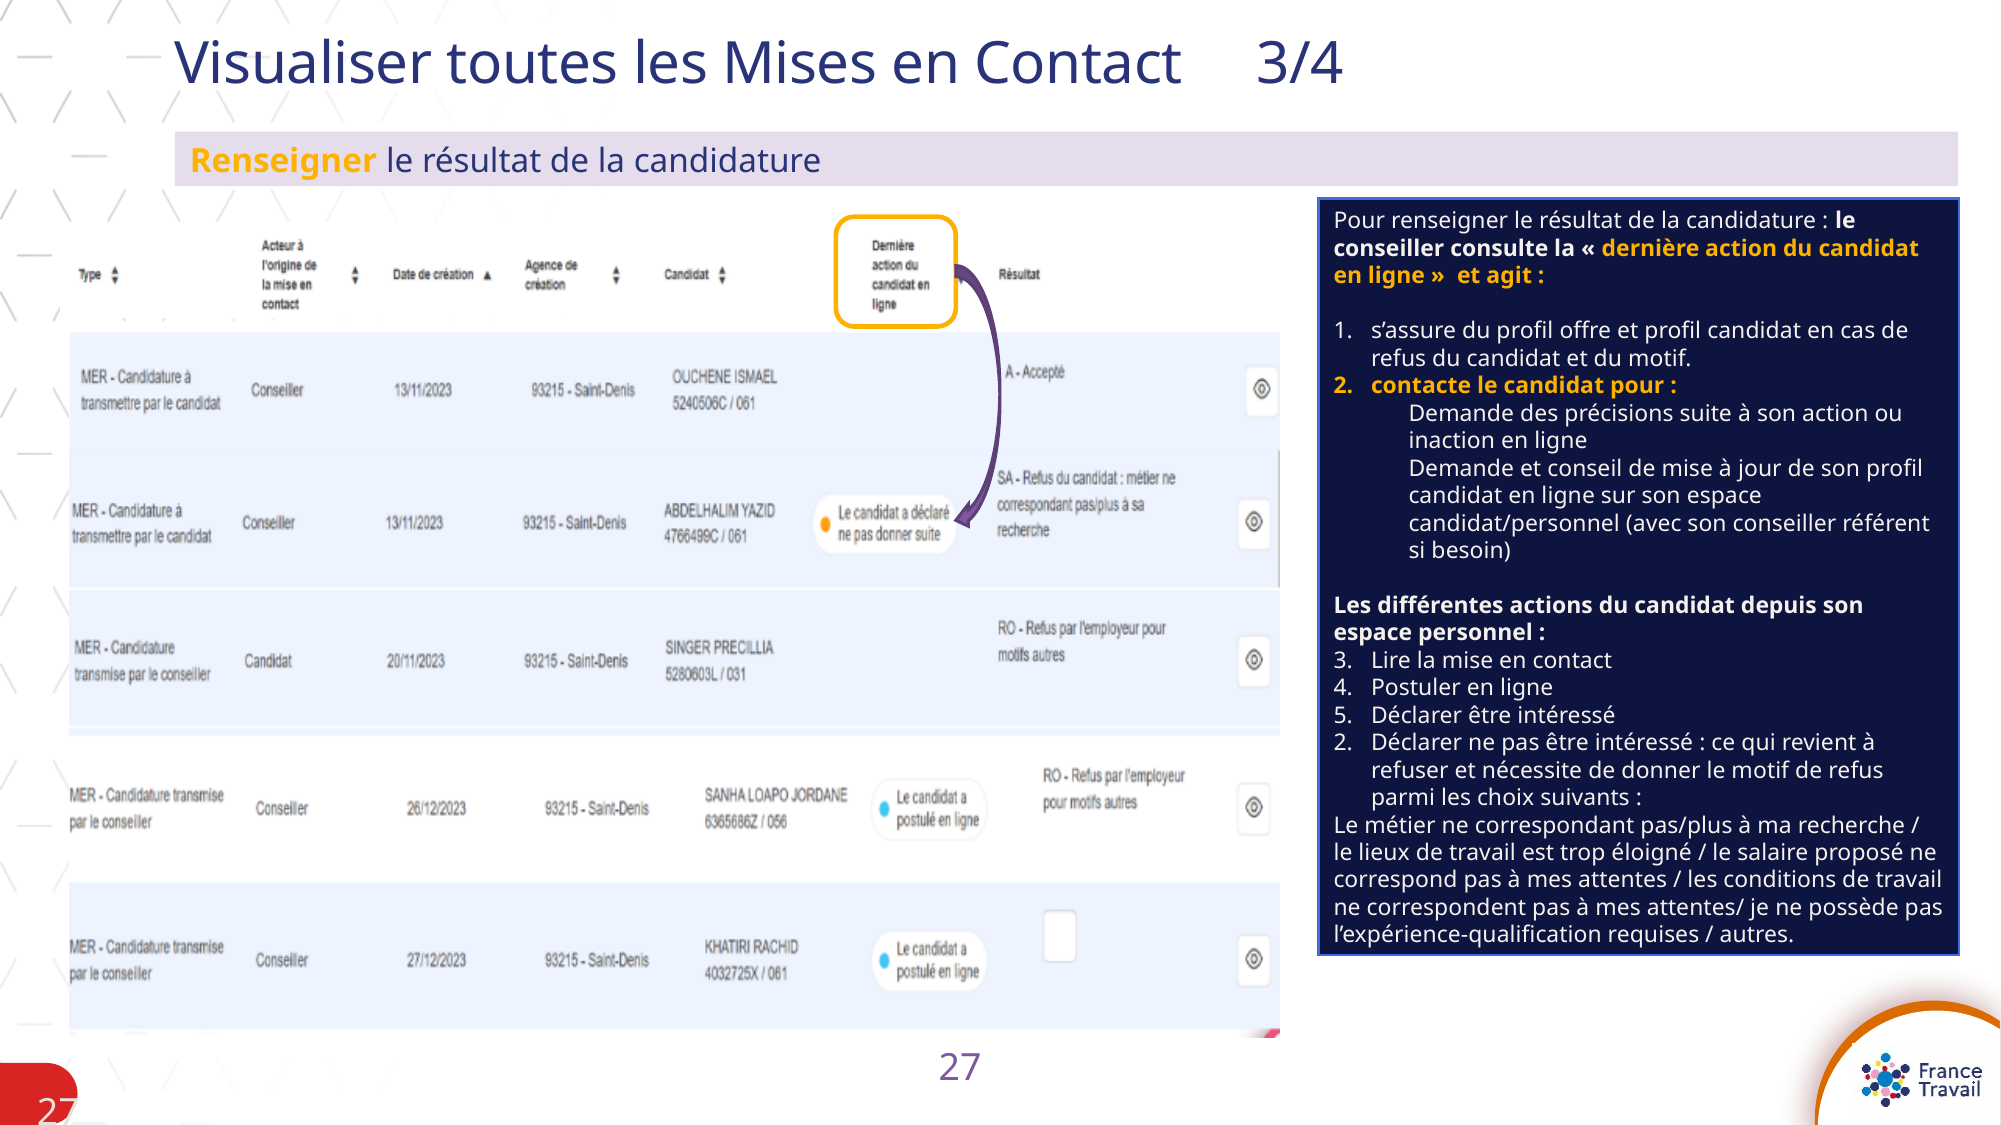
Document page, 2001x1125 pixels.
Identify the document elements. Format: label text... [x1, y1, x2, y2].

text_box Visualiser toutes les Mises en Contact 3/4 [159, 26, 1860, 143]
slide_number 27 [22, 1080, 160, 1112]
text_box Renseigner le résultat de la candidature [174, 131, 1958, 187]
text_box Pour renseigner le résultat de la candidature : le conseiller consulte la « dernière action du candidat en ligne » et agit : s’assure du profil offre et profil candidat en cas de refus du candidat et du motif. contacte le candidat pour : Demande des précisions suite à son action ou inaction en ligne Demande et conseil de mise à jour de son profil candidat en ligne sur son espace candidat/personnel (avec son conseiller référent si besoin) Les différentes actions du candidat depuis son espace personnel : Lire la mise en contact Postuler en ligne Déclarer être intéressé Déclarer ne pas être intéressé : ce qui revient à refuser et nécessite de donner le motif de refus parmi les choix suivants : Le métier ne correspondant pas/plus à ma recherche / le lieux de travail est trop éloigné / le salaire proposé ne correspond pas à mes attentes / les conditions de travail ne correspondent pas à mes attentes/ je ne possède pas l’expérience-qualification requises / autres. [1317, 197, 1960, 956]
text_box [835, 215, 956, 228]
picture [59, 228, 1074, 318]
text_box [986, 318, 996, 329]
text_box [836, 318, 955, 329]
picture [1852, 1043, 1991, 1116]
picture [69, 329, 1280, 1039]
